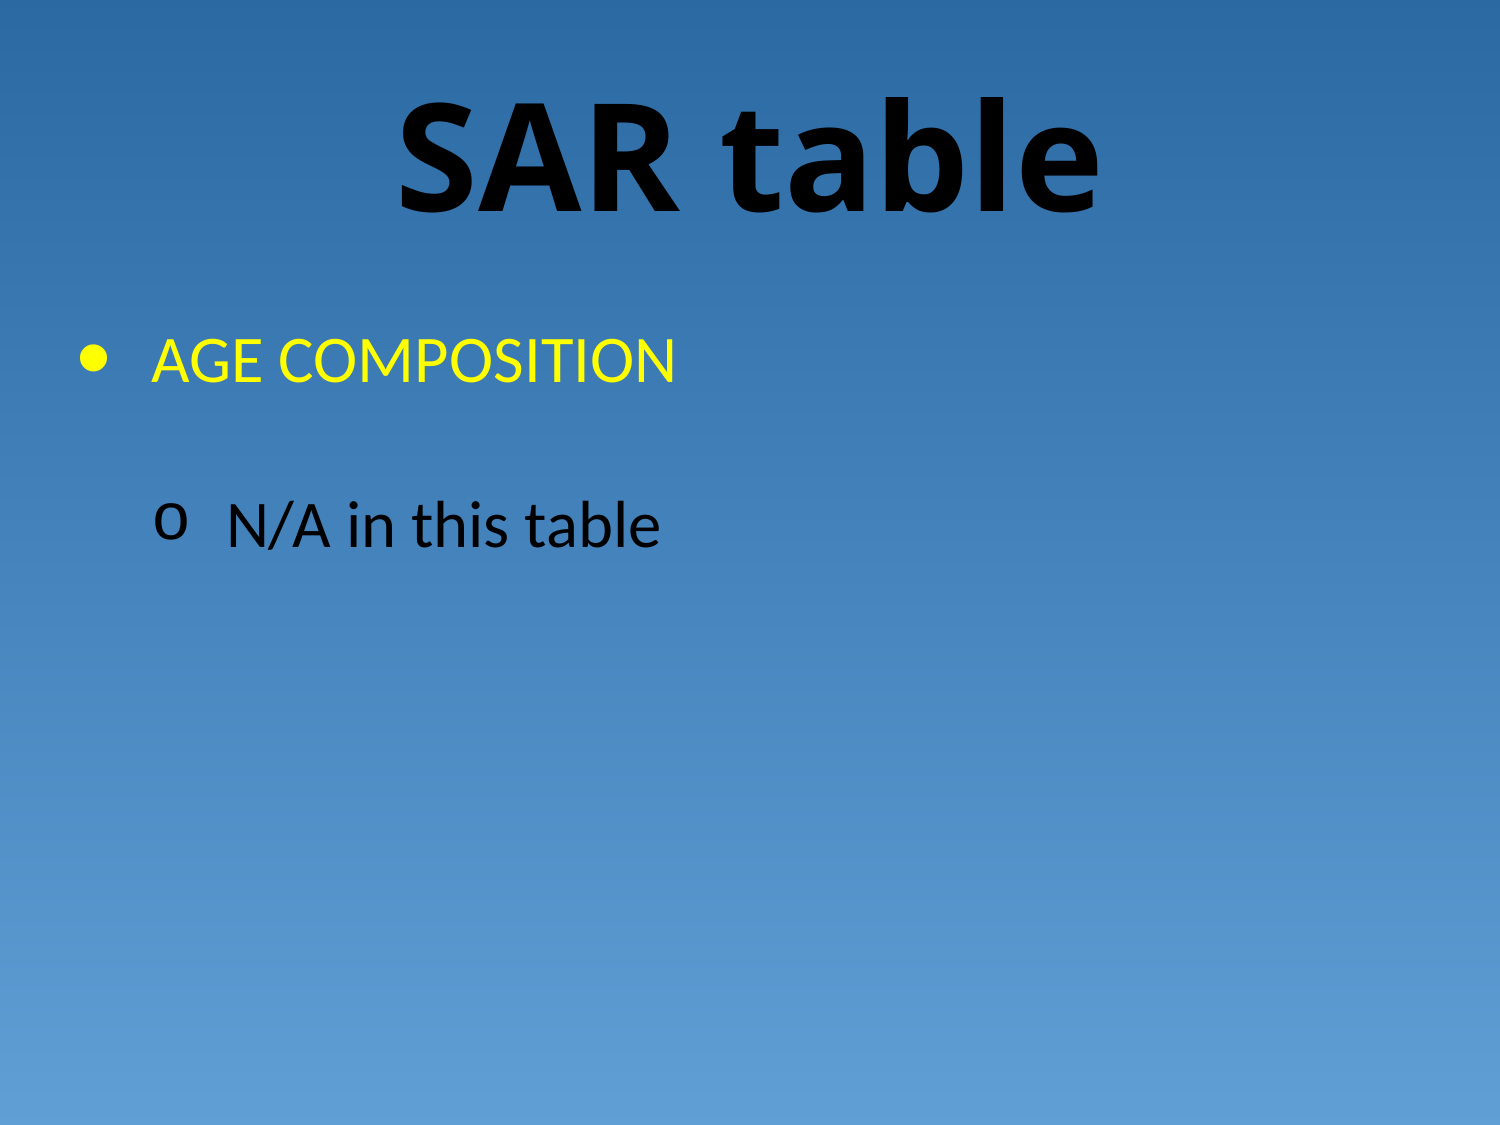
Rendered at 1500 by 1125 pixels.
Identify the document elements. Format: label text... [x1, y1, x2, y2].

title SAR table [0, 33, 1500, 252]
subtitle AGE COMPOSITION N/A in this table [61, 317, 1439, 1077]
